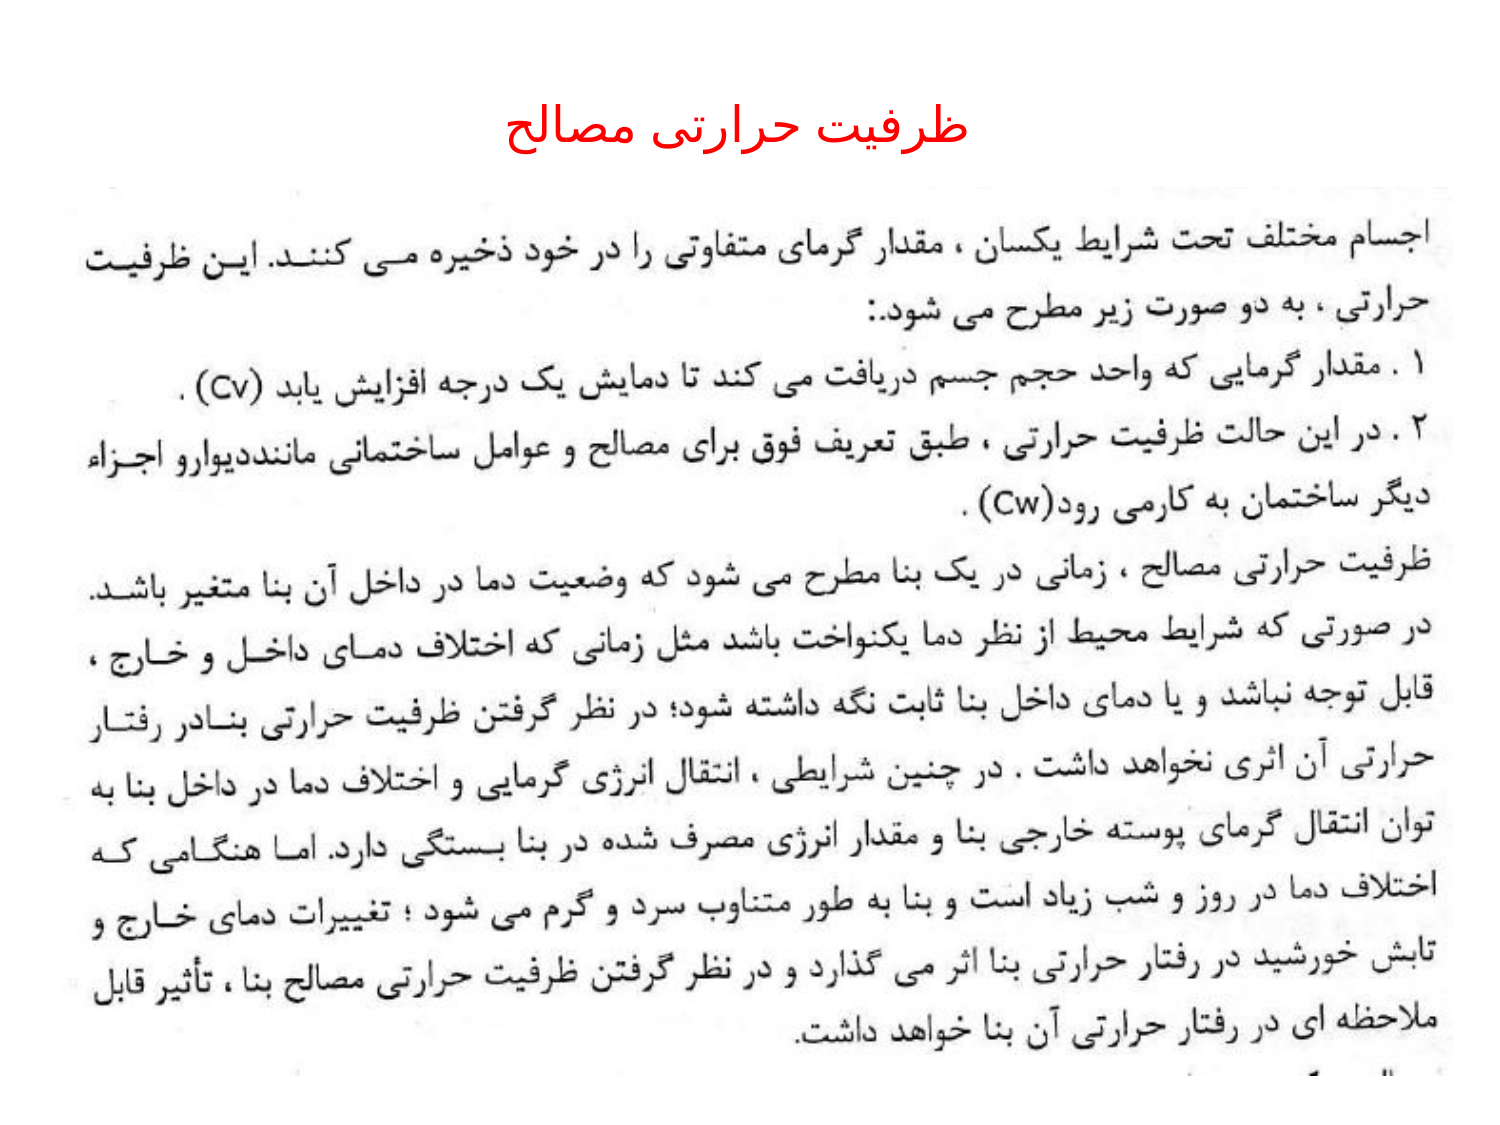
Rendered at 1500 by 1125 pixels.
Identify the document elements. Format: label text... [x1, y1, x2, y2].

text_box ظرفیت حرارتی مصالح [462, 85, 1013, 161]
picture [47, 187, 1453, 1076]
